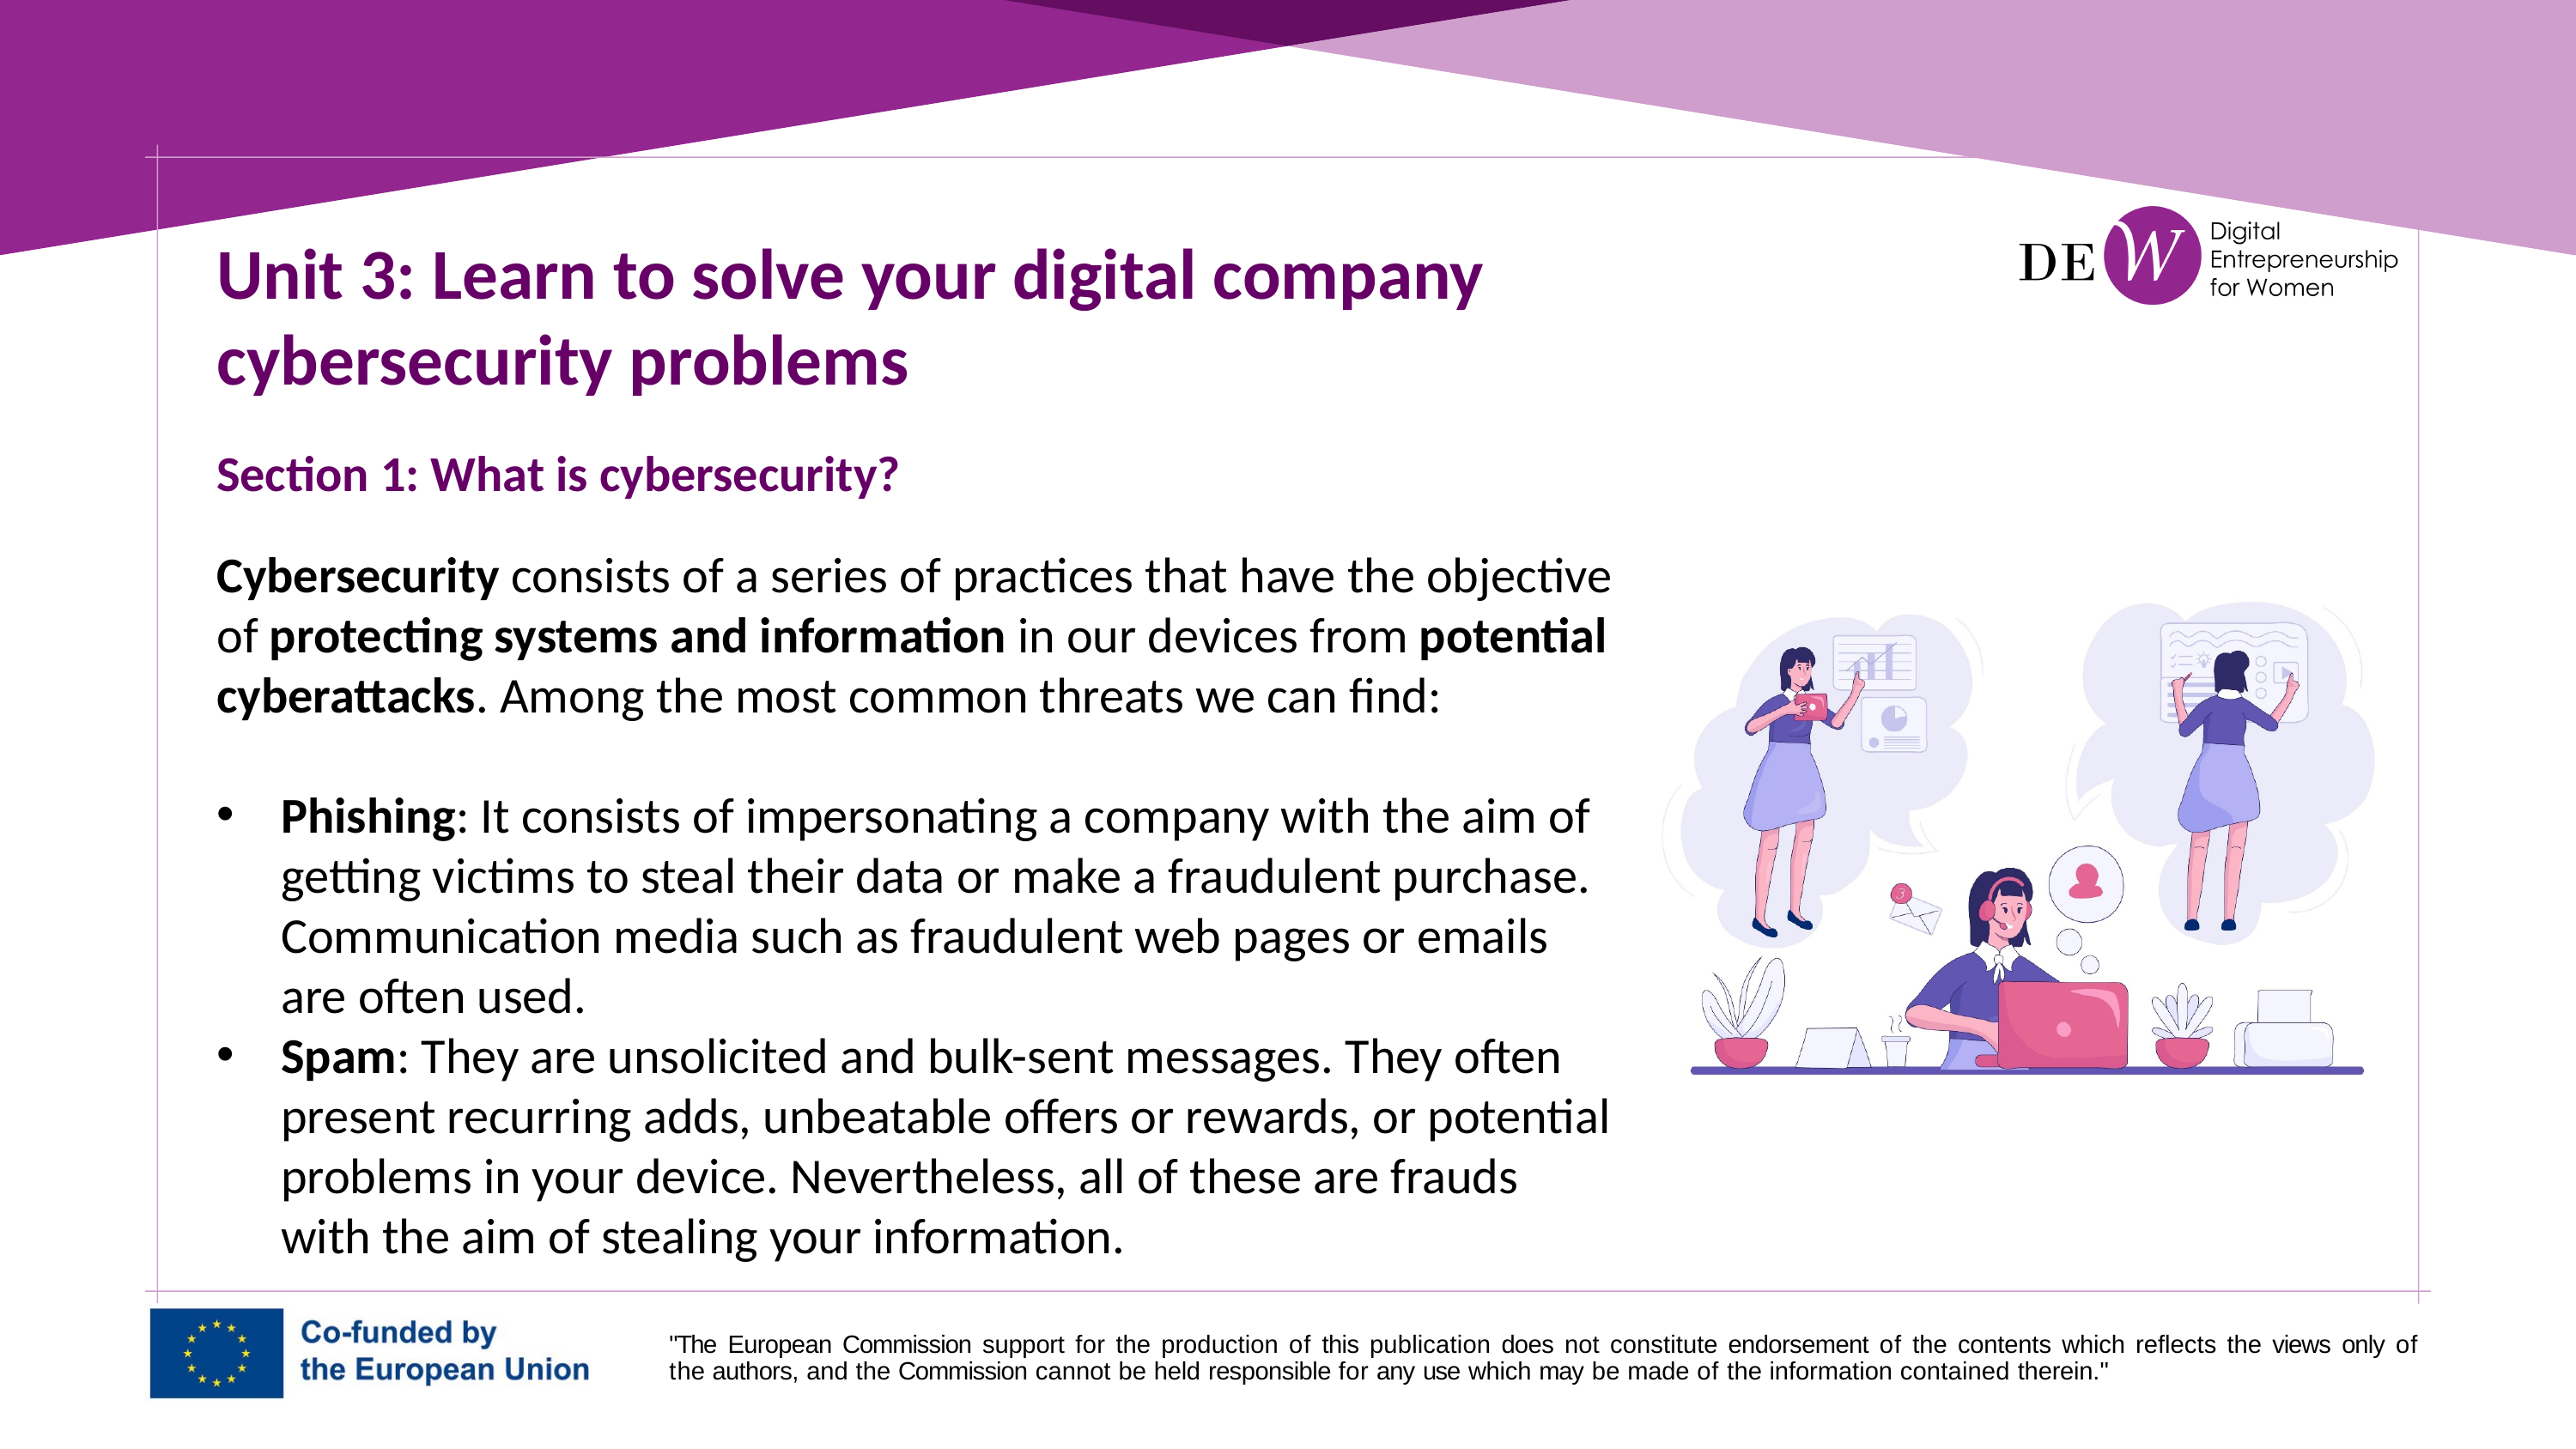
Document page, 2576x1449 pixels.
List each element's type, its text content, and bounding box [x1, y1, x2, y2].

text_box Section 1: What is cybersecurity? [204, 435, 2029, 508]
text_box Cybersecurity consists of a series of practices that have the objective of protecting systems and information in our devices from potential cyberattacks. Among the most common threats we can find: Phishing: It consists of impersonating a company with the aim of getting victims to steal their data or make a fraudulent purchase. Communication media such as fraudulent web pages or emails are often used. Spam: They are unsolicited and bulk-sent messages. They often present recurring adds, unbeatable offers or rewards, or potential problems in your device. Nevertheless, all of these are frauds with the aim of stealing your information. [204, 536, 1631, 1331]
text_box Unit 3: Learn to solve your digital company cybersecurity problems [204, 221, 1889, 406]
picture [1631, 562, 2405, 1116]
picture [2017, 206, 2405, 305]
picture [144, 1303, 596, 1403]
